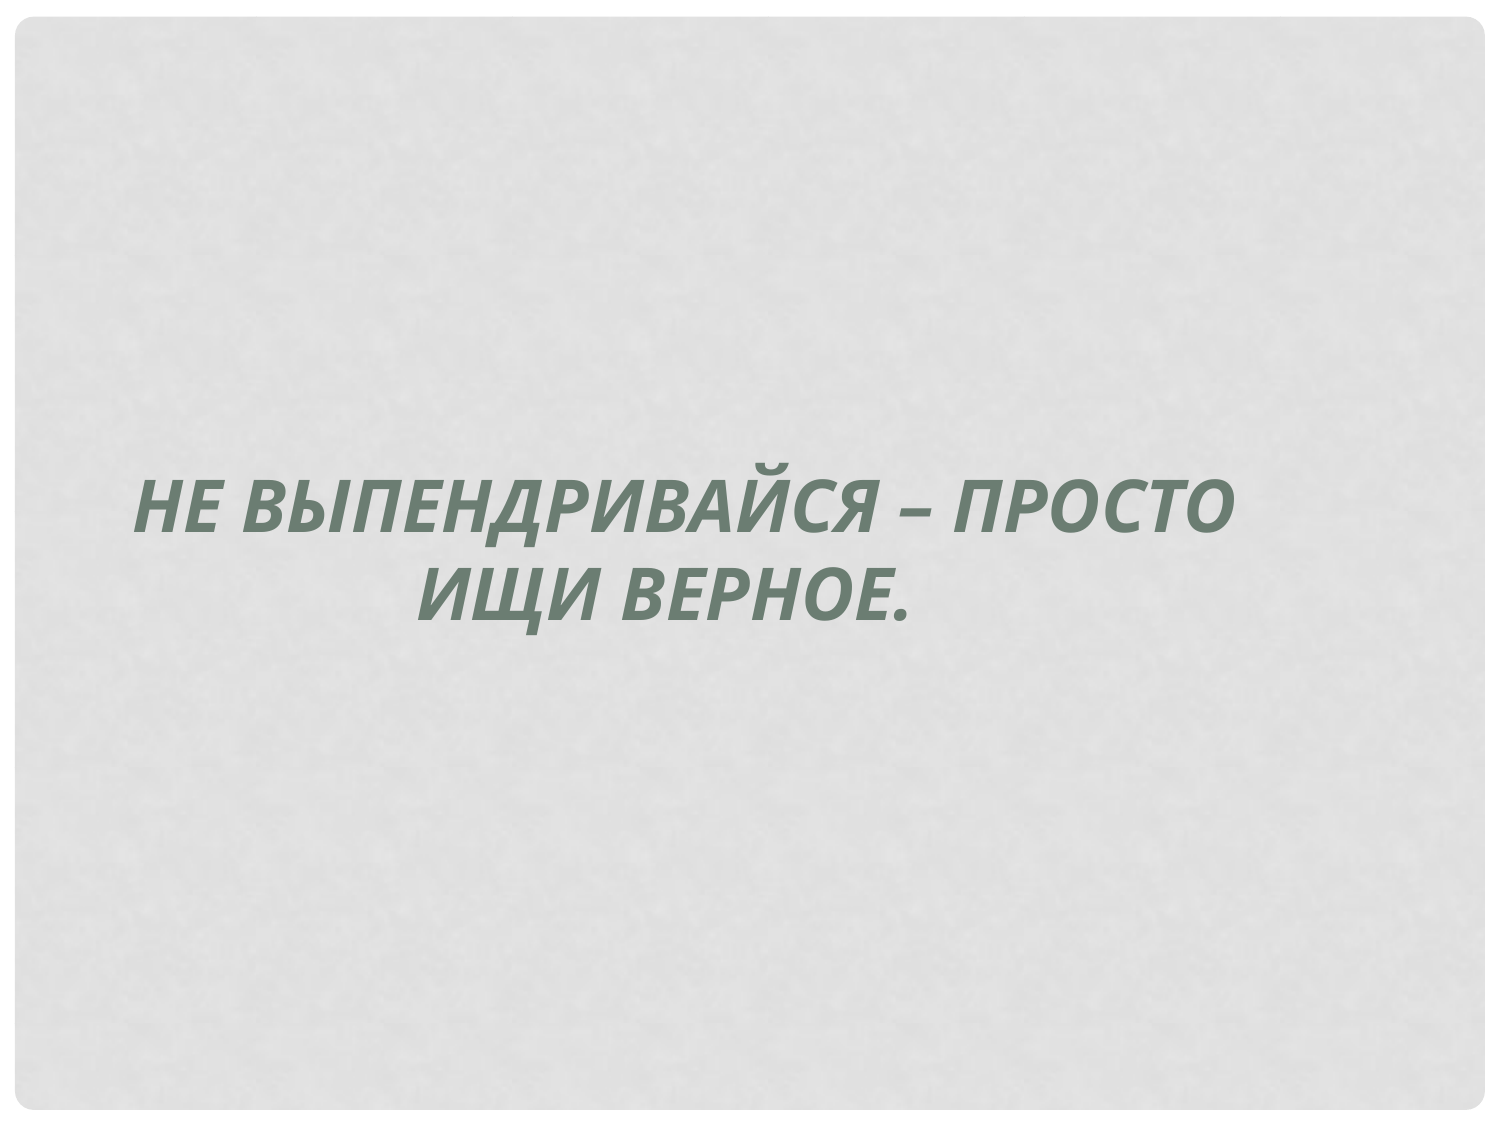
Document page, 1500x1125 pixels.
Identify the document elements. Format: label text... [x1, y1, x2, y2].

title Не выпендривайся – просто ищи верное. [0, 45, 1350, 1050]
